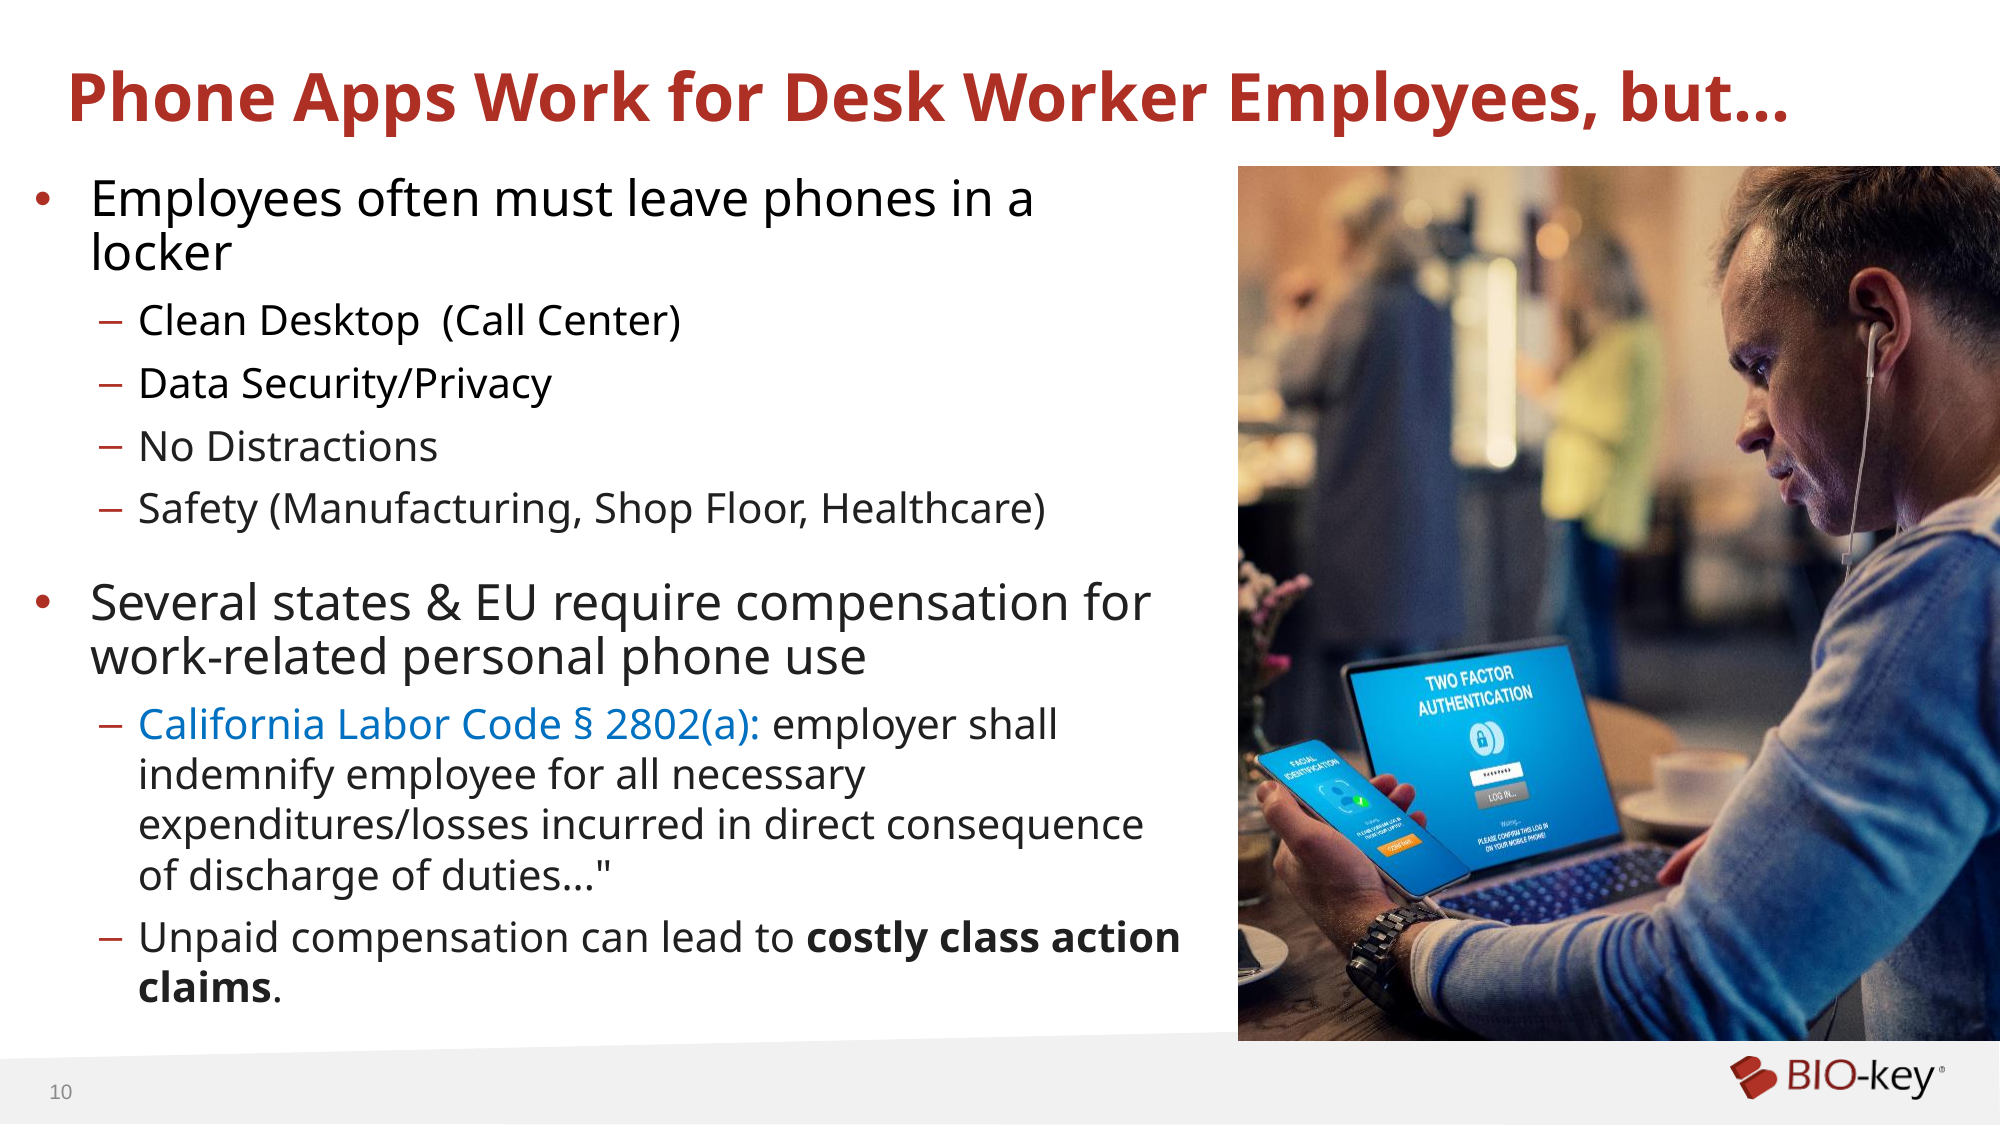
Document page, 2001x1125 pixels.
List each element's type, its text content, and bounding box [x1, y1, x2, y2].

picture [1237, 165, 2000, 1041]
title Phone Apps Work for Desk Worker Employees, but… [51, 32, 1938, 167]
picture [1730, 1056, 1945, 1100]
list Employees often must leave phones in a locker Clean Desktop (Call Center) Data Security/Privacy No Distractions Safety (Manufacturing, Shop Floor, Healthcare) Several states & EU require compensation for work-related personal phone use California Labor Code § 2802(a): employer shall indemnify employee for all necessary expenditures/losses incurred in direct consequence of discharge of duties..." Unpaid compensation can lead to costly class action claims. [19, 166, 1200, 968]
